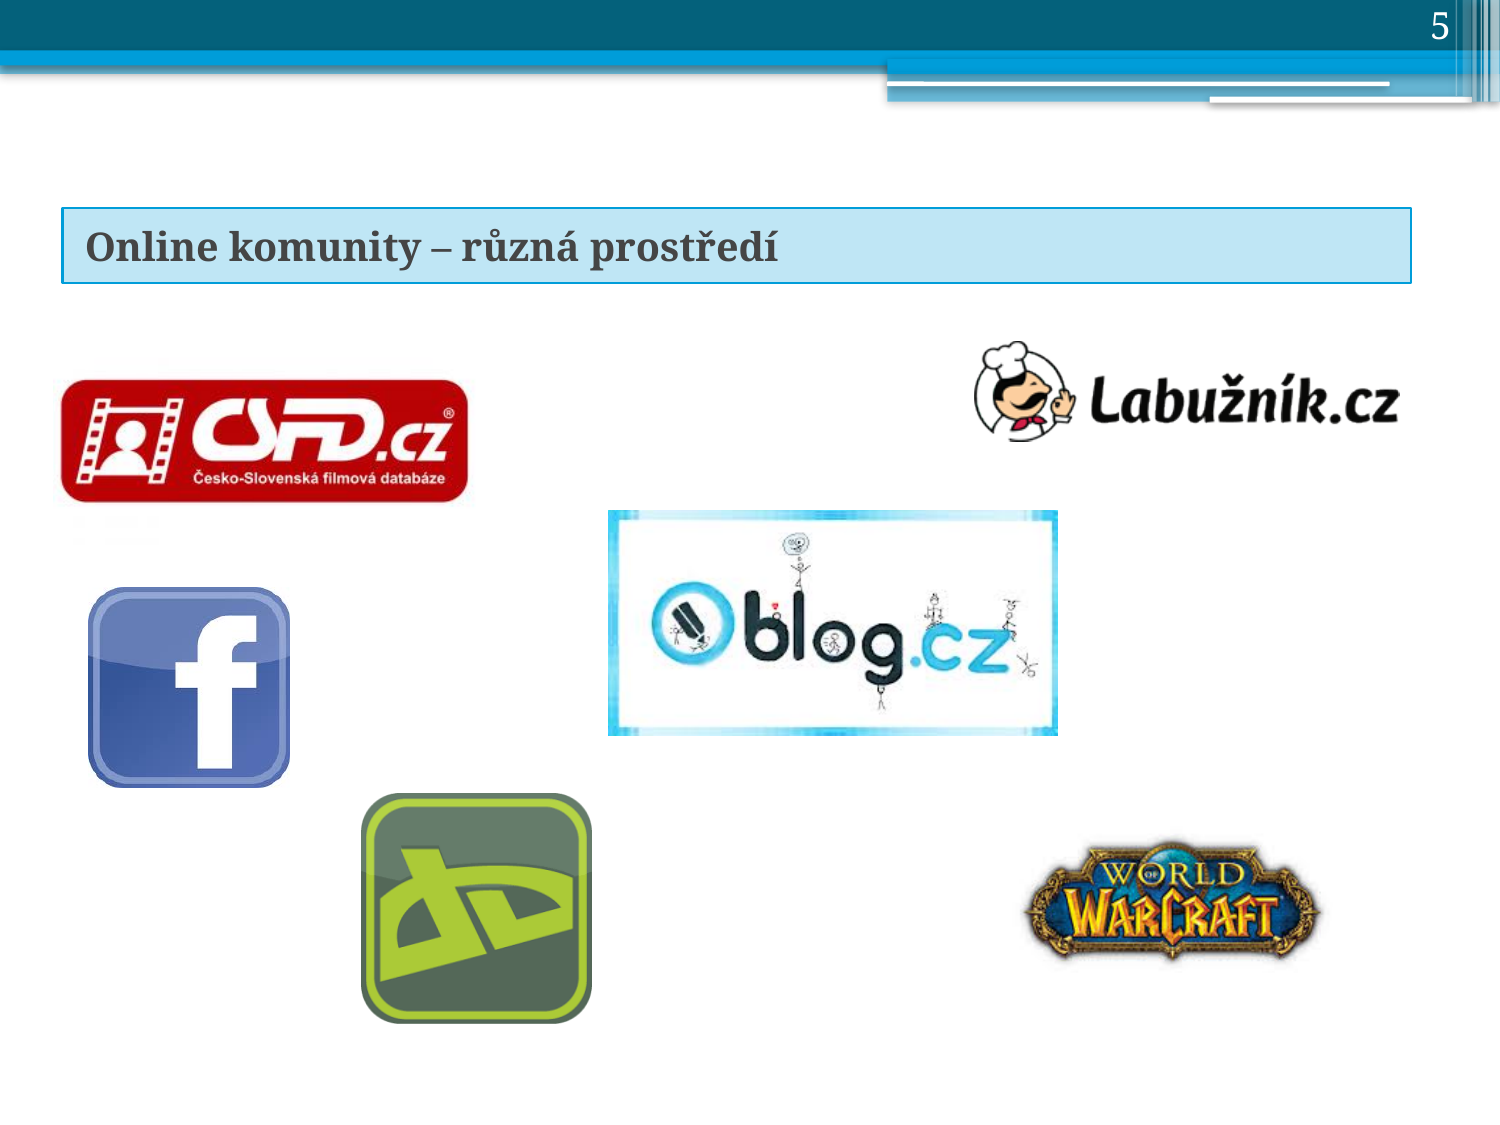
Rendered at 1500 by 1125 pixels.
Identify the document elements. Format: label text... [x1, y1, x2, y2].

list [88, 586, 290, 789]
picture [52, 337, 478, 545]
picture [974, 341, 1400, 442]
picture [608, 510, 1058, 736]
list Online komunity – různá prostředí [61, 207, 1412, 284]
slide_number 5 [1341, 0, 1466, 61]
picture [974, 776, 1373, 1041]
picture [361, 793, 592, 1025]
